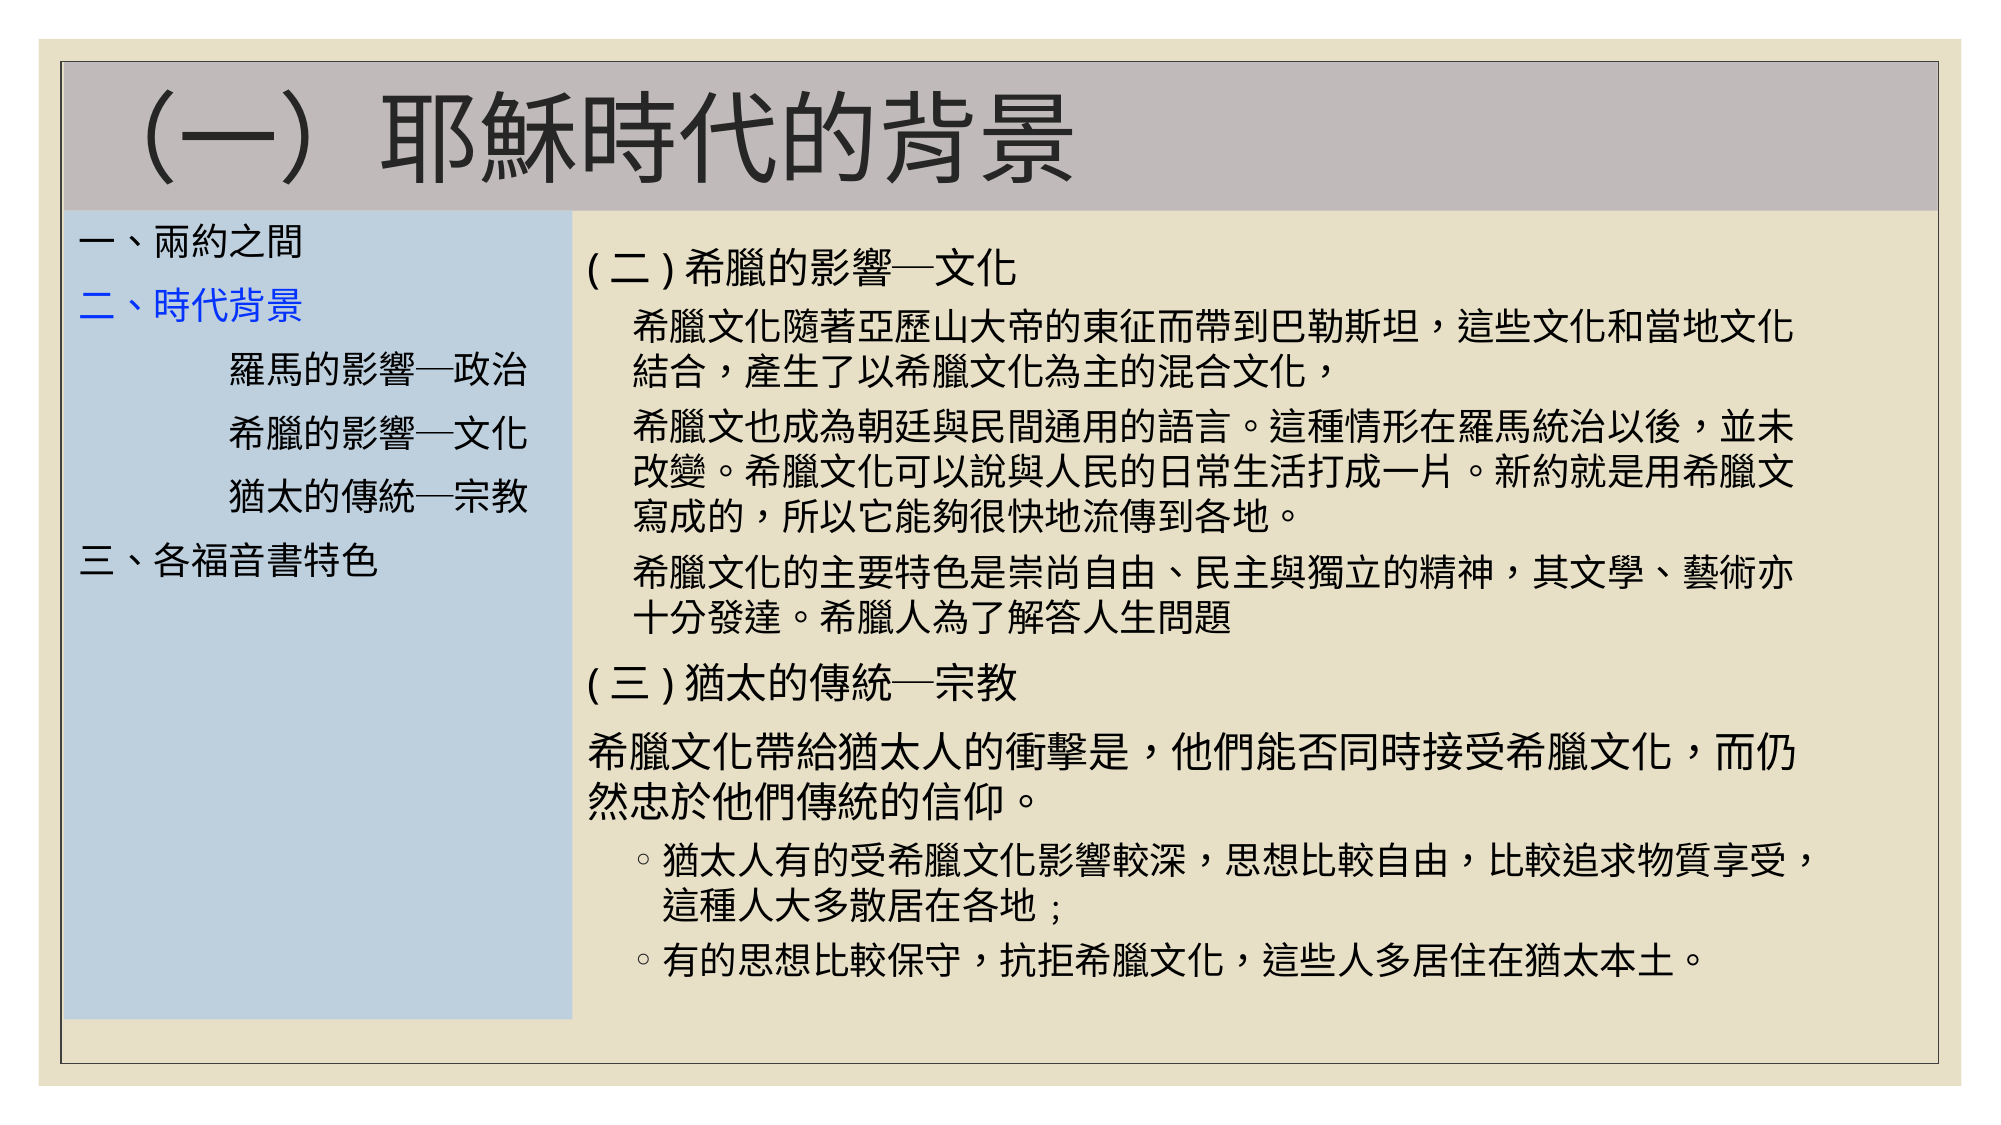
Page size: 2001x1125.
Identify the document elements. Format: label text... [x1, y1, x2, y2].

title （一）耶穌時代的背景 [63, 62, 1938, 211]
list (二)希臘的影響─文化 希臘文化隨著亞歷山大帝的東征而帶到巴勒斯坦，這些文化和當地文化結合，產生了以希臘文化為主的混合文化， 希臘文也成為朝廷與民間通用的語言。這種情形在羅馬統治以後，並未改變。希臘文化可以說與人民的日常生活打成一片。新約就是用希臘文寫成的，所以它能夠很快地流傳到各地。 希臘文化的主要特色是崇尚自由、民主與獨立的精神，其文學、藝術亦十分發達。希臘人為了解答人生問題 (三)猶太的傳統─宗教 希臘文化帶給猶太人的衝擊是，他們能否同時接受希臘文化，而仍然忠於他們傳統的信仰。 猶太人有的受希臘文化影響較深，思想比較自由，比較追求物質享受，這種人大多散居在各地﹔ 有的思想比較保守，抗拒希臘文化，這些人多居住在猶太本土。 [572, 234, 1838, 1020]
list 一、兩約之間 二、時代背景 羅馬的影響─政治 希臘的影響─文化 猶太的傳統─宗教 三、各福音書特色 [63, 210, 573, 1020]
